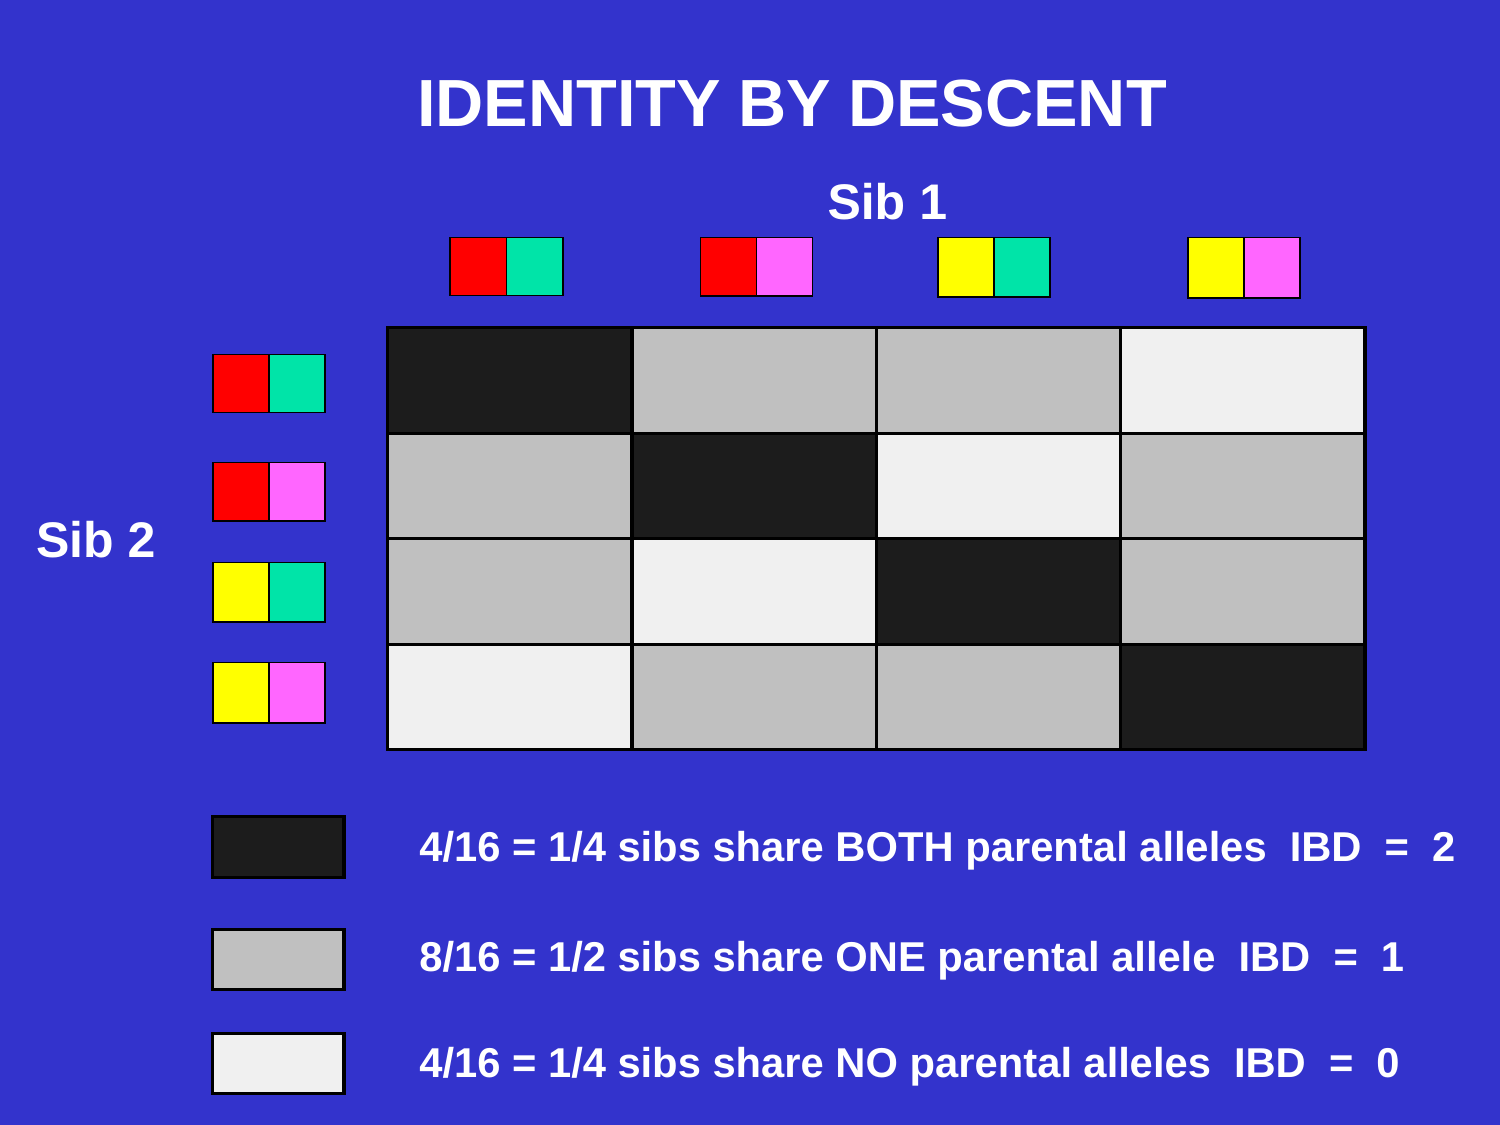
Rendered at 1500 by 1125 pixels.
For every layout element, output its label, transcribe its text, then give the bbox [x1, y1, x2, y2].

text_box [212, 562, 268, 623]
text_box IDENTITY BY DESCENT [402, 52, 1183, 147]
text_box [387, 327, 1366, 751]
text_box 4/16 = 1/4 sibs share NO parental alleles IBD = 0 [404, 1028, 1470, 1094]
text_box Sib 2 [21, 500, 171, 575]
text_box [937, 237, 994, 298]
text_box [994, 237, 1051, 298]
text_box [700, 237, 813, 297]
text_box [268, 354, 326, 413]
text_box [1187, 237, 1301, 299]
text_box [212, 354, 268, 413]
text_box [212, 662, 326, 724]
text_box 8/16 = 1/2 sibs share ONE parental allele IBD = 1 [404, 922, 1470, 987]
text_box [212, 1033, 344, 1094]
text_box [212, 929, 344, 990]
text_box Sib 1 [812, 162, 963, 238]
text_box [212, 462, 326, 522]
text_box [212, 816, 344, 878]
text_box [450, 237, 506, 296]
text_box 4/16 = 1/4 sibs share BOTH parental alleles IBD = 2 [404, 812, 1500, 878]
text_box [268, 562, 326, 623]
text_box [506, 237, 563, 296]
